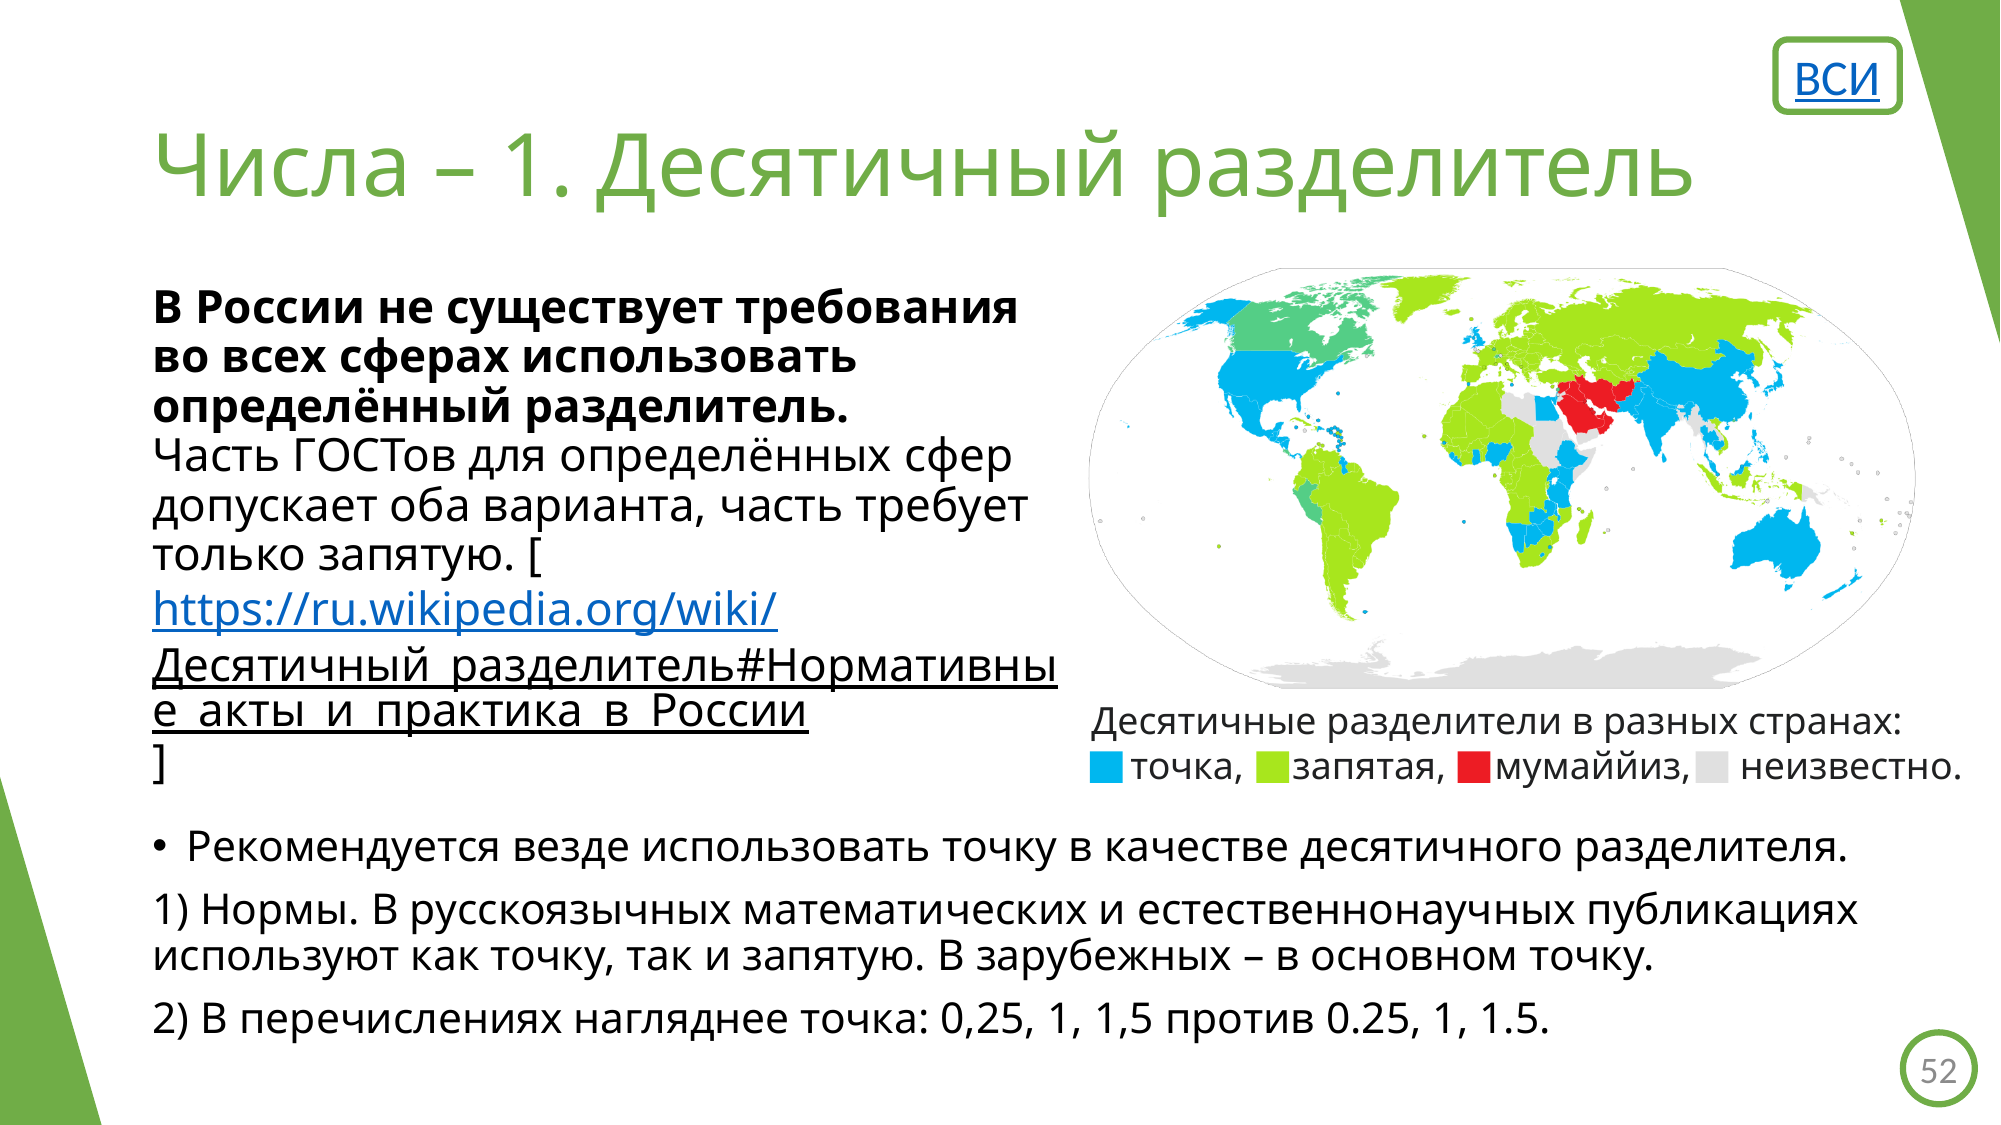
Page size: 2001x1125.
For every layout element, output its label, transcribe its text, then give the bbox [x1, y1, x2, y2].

text_box [1898, 0, 2000, 348]
text_box [0, 776, 103, 1125]
text_box [1918, 1099, 1960, 1106]
text_box [1917, 1031, 1961, 1038]
text_box ВСИ [1774, 38, 1901, 113]
slide_number 52 [1522, 1038, 1973, 1099]
list В России не существует требования во всех сферах использовать определённый разделитель. Часть ГОСТов для определённых сфер допускает оба варианта, часть требует только запятую. [https://ru.wikipedia.org/wiki/Десятичный_разделитель#Нормативные_акты_и_практика_в_России] [137, 278, 1076, 809]
text_box Рекомендуется везде использовать точку в качестве десятичного разделителя. 1) Нормы. В русскоязычных математических и естественнонаучных публикациях используют как точку, так и запятую. В зарубежных – в основном точку. 2) В перечислениях нагляднее точка: 0,25, 1, 1,5 против 0.25, 1, 1.5. [137, 817, 1924, 1100]
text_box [1076, 689, 1988, 842]
picture [1055, 249, 1966, 712]
title Числа – 1. Десятичный разделитель [137, 59, 1924, 278]
